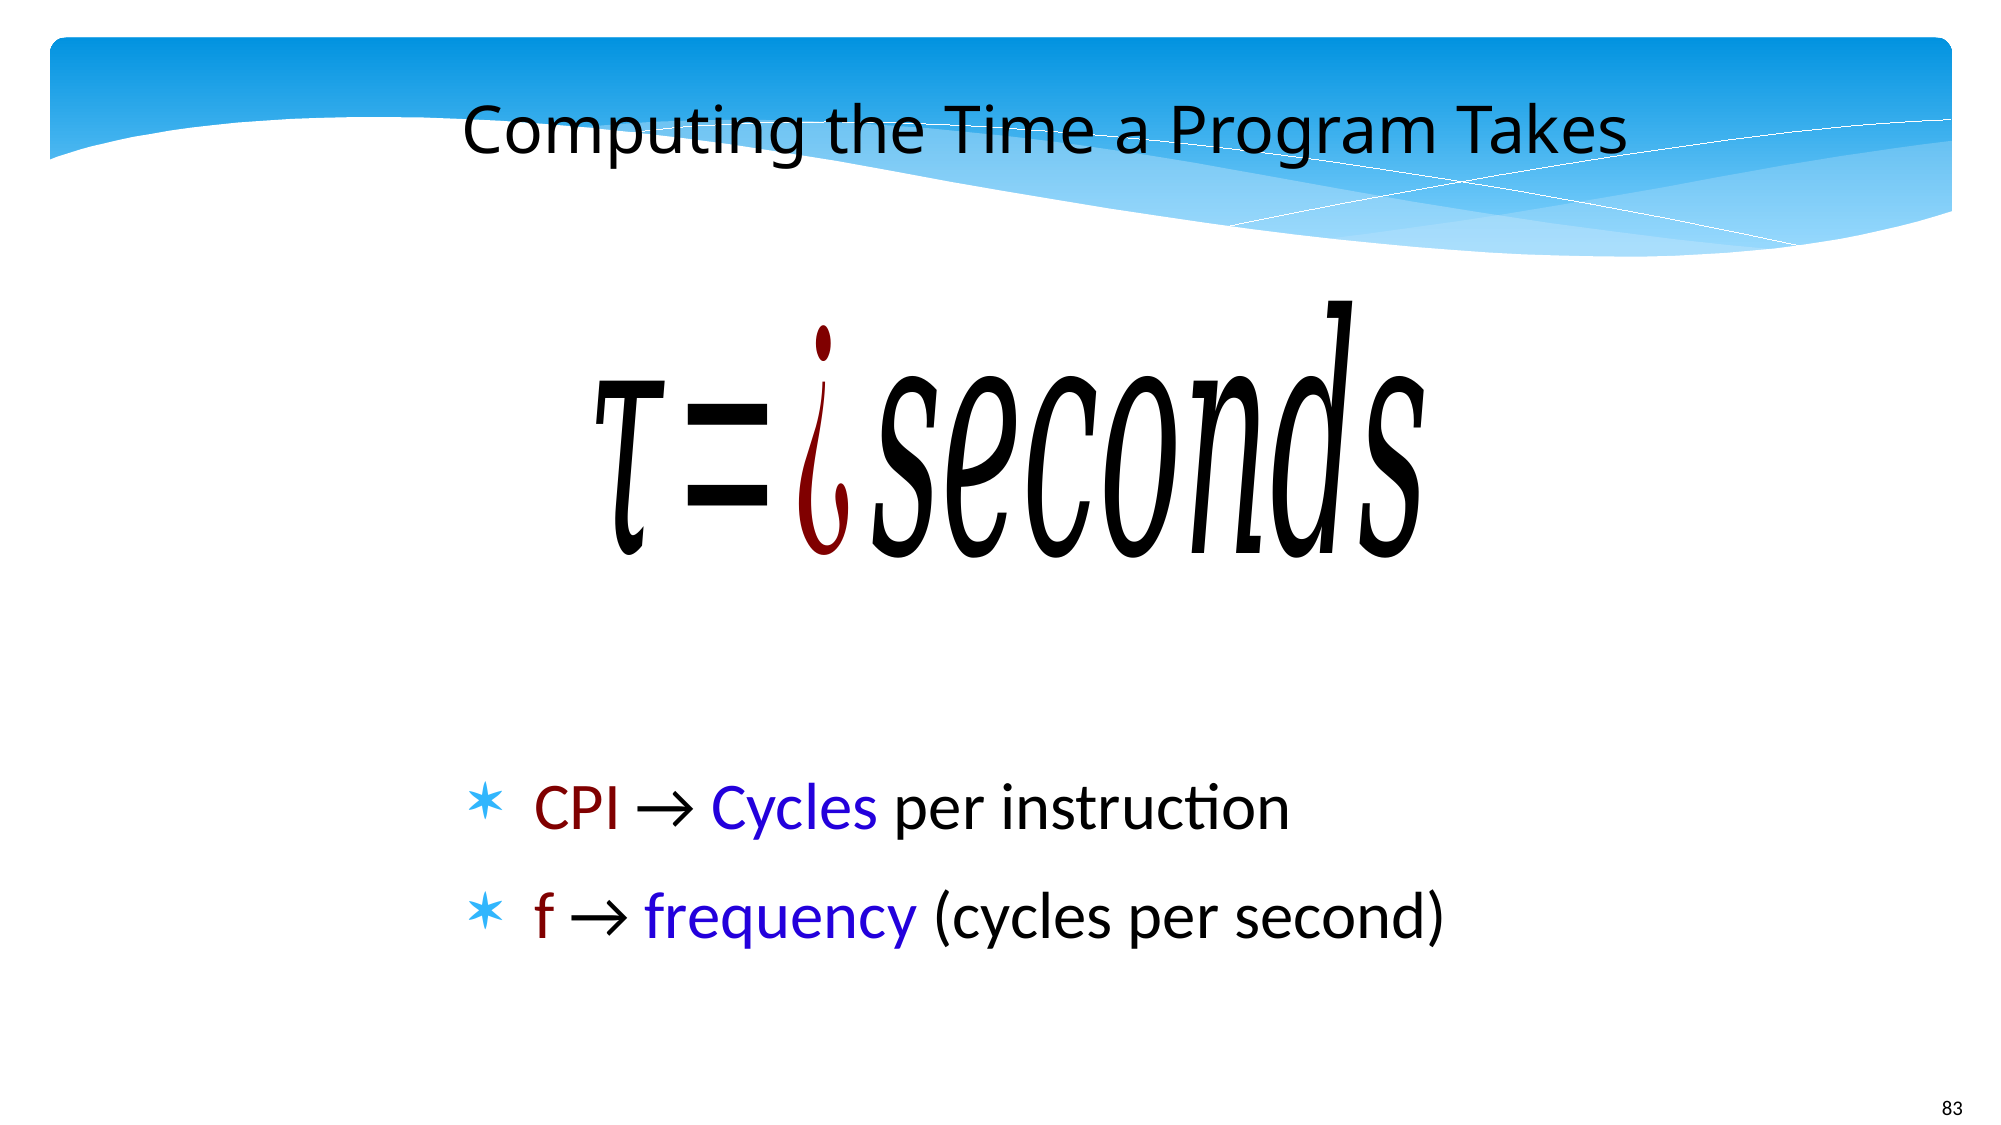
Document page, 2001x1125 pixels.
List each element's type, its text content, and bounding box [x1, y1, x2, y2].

title Computing the Time a Program Takes [437, 50, 1655, 204]
list CPI → Cycles per instruction f → frequency (cycles per second) [450, 762, 1667, 988]
